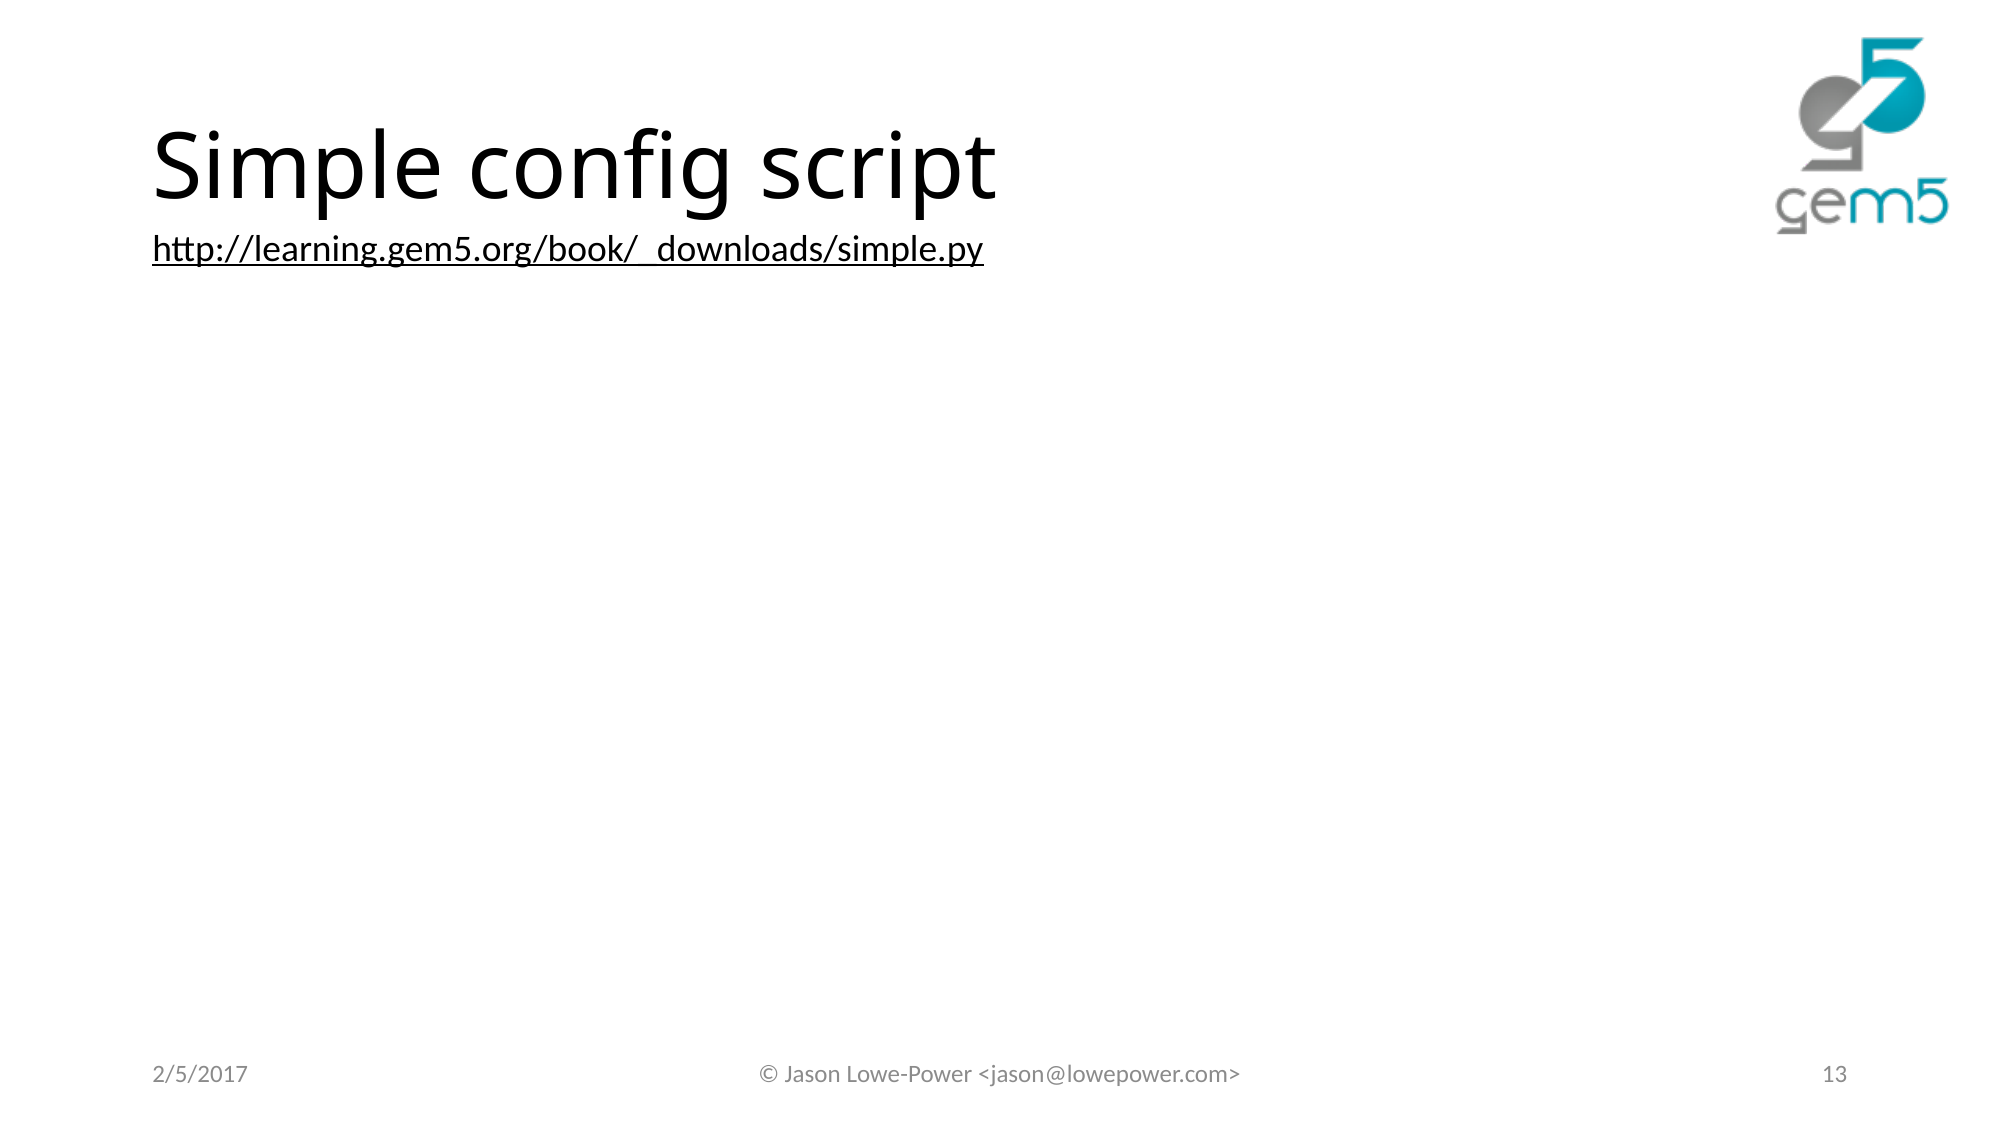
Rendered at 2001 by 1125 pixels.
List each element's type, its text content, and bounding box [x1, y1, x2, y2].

text_box http://learning.gem5.org/book/_downloads/simple.py [137, 216, 1307, 277]
slide_number 13 [1412, 1042, 1863, 1103]
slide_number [137, 1042, 588, 1103]
footer © Jason Lowe-Power <jason@lowepower.com> [662, 1042, 1338, 1103]
picture [1757, 30, 1968, 242]
title Simple config script [137, 59, 1757, 278]
